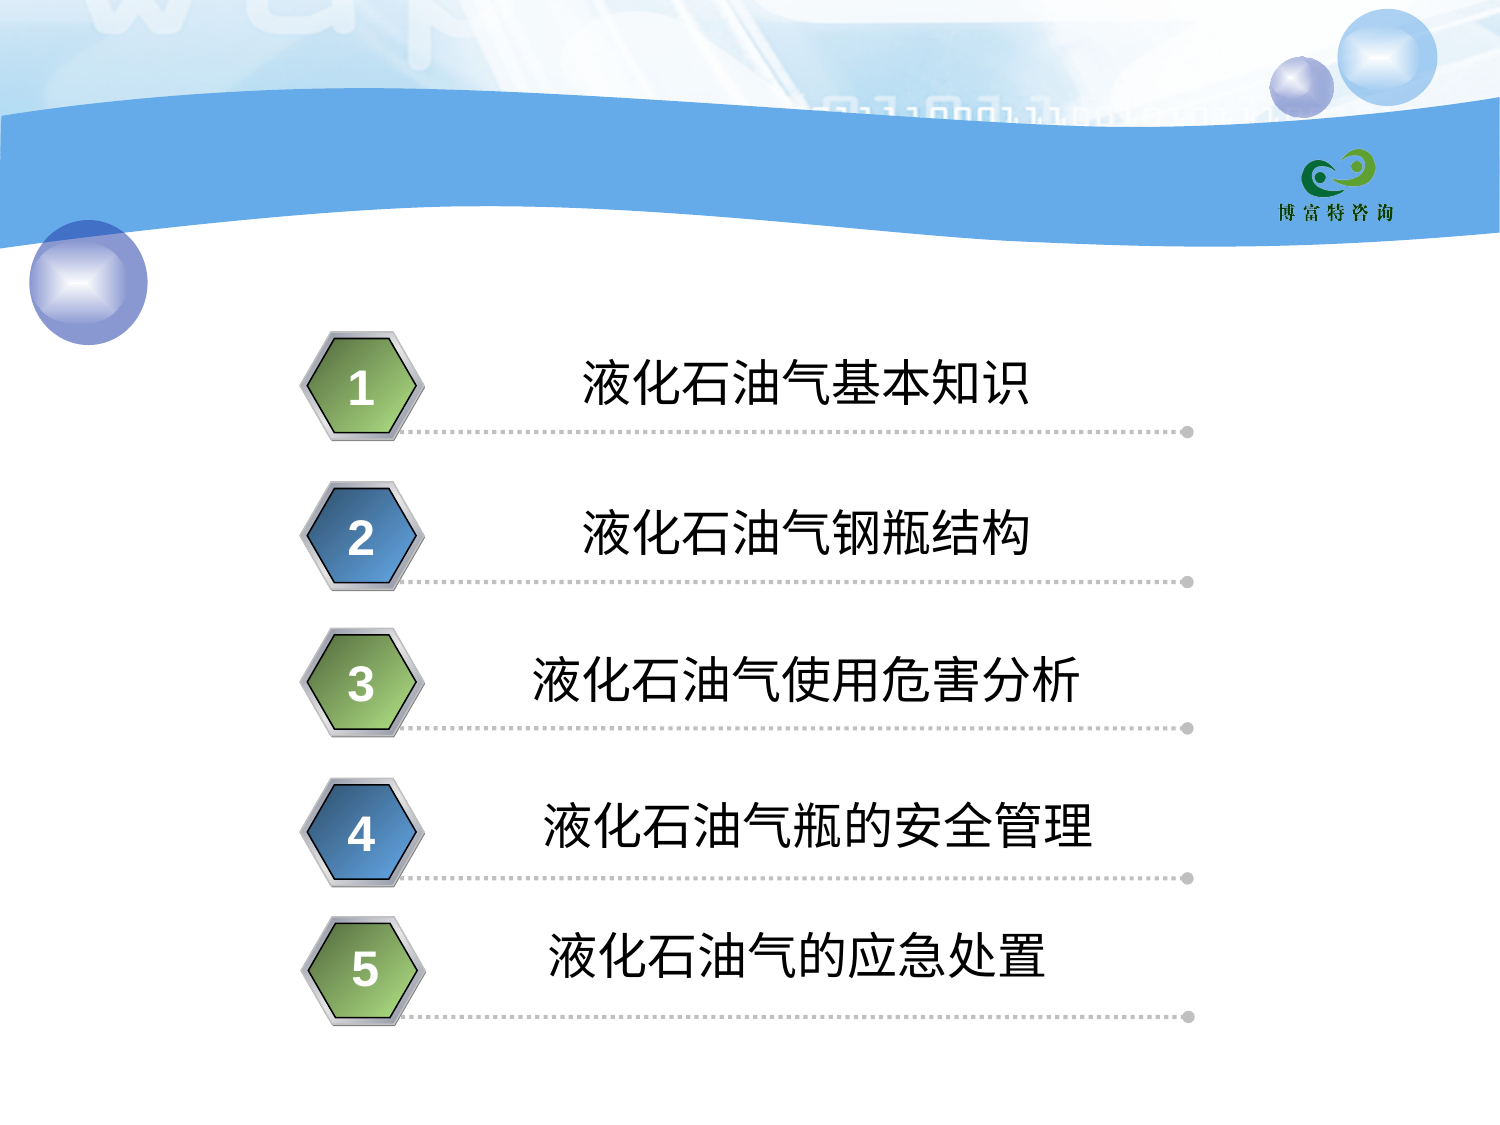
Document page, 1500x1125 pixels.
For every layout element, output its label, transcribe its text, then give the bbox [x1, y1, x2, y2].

text_box [1179, 722, 1194, 735]
picture [1264, 148, 1412, 224]
text_box [1179, 425, 1194, 439]
text_box [1180, 1010, 1195, 1024]
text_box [300, 628, 425, 738]
text_box 液化石油气的应急处置 [442, 916, 1152, 992]
text_box 液化石油气使用危害分析 [437, 640, 1175, 716]
text_box 液化石油气瓶的安全管理 [442, 786, 1193, 862]
text_box 液化石油气钢瓶结构 [437, 494, 1175, 570]
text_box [300, 778, 425, 888]
picture [0, 0, 1500, 126]
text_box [300, 331, 425, 442]
text_box [1179, 872, 1194, 885]
text_box 液化石油气基本知识 [437, 344, 1175, 420]
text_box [301, 916, 427, 1026]
text_box [1179, 575, 1194, 589]
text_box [300, 481, 425, 592]
